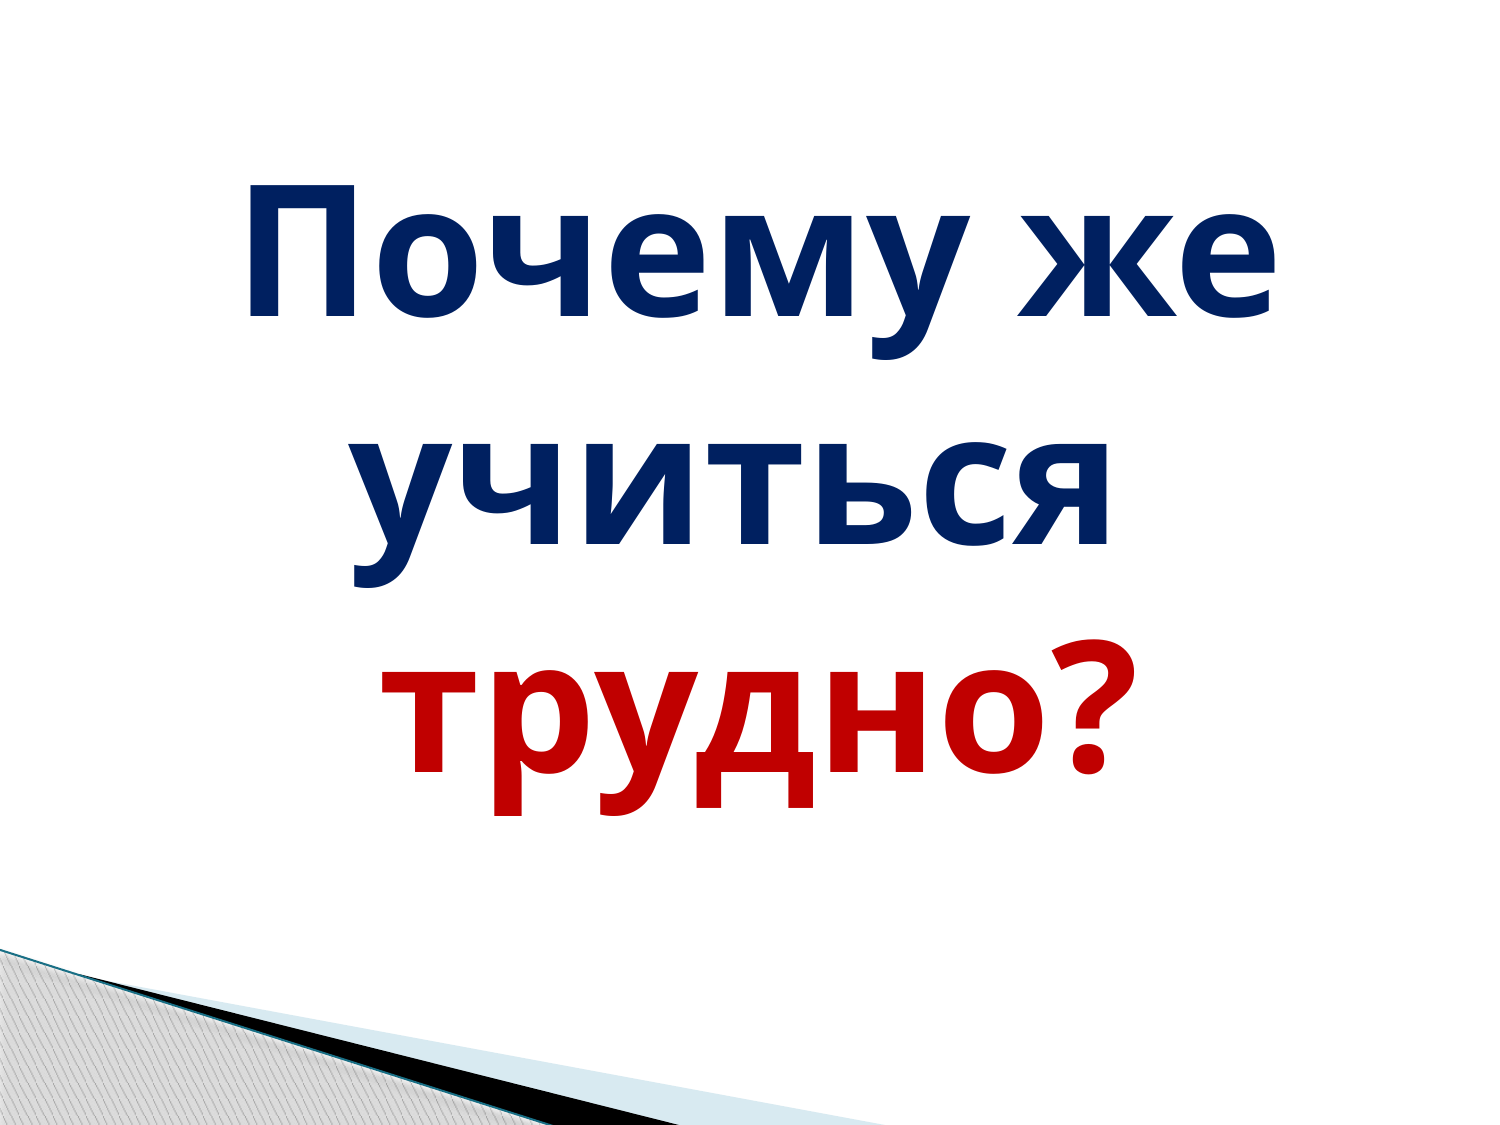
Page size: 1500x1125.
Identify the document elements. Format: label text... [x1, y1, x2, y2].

list Почему же учиться трудно? [75, 125, 1425, 787]
